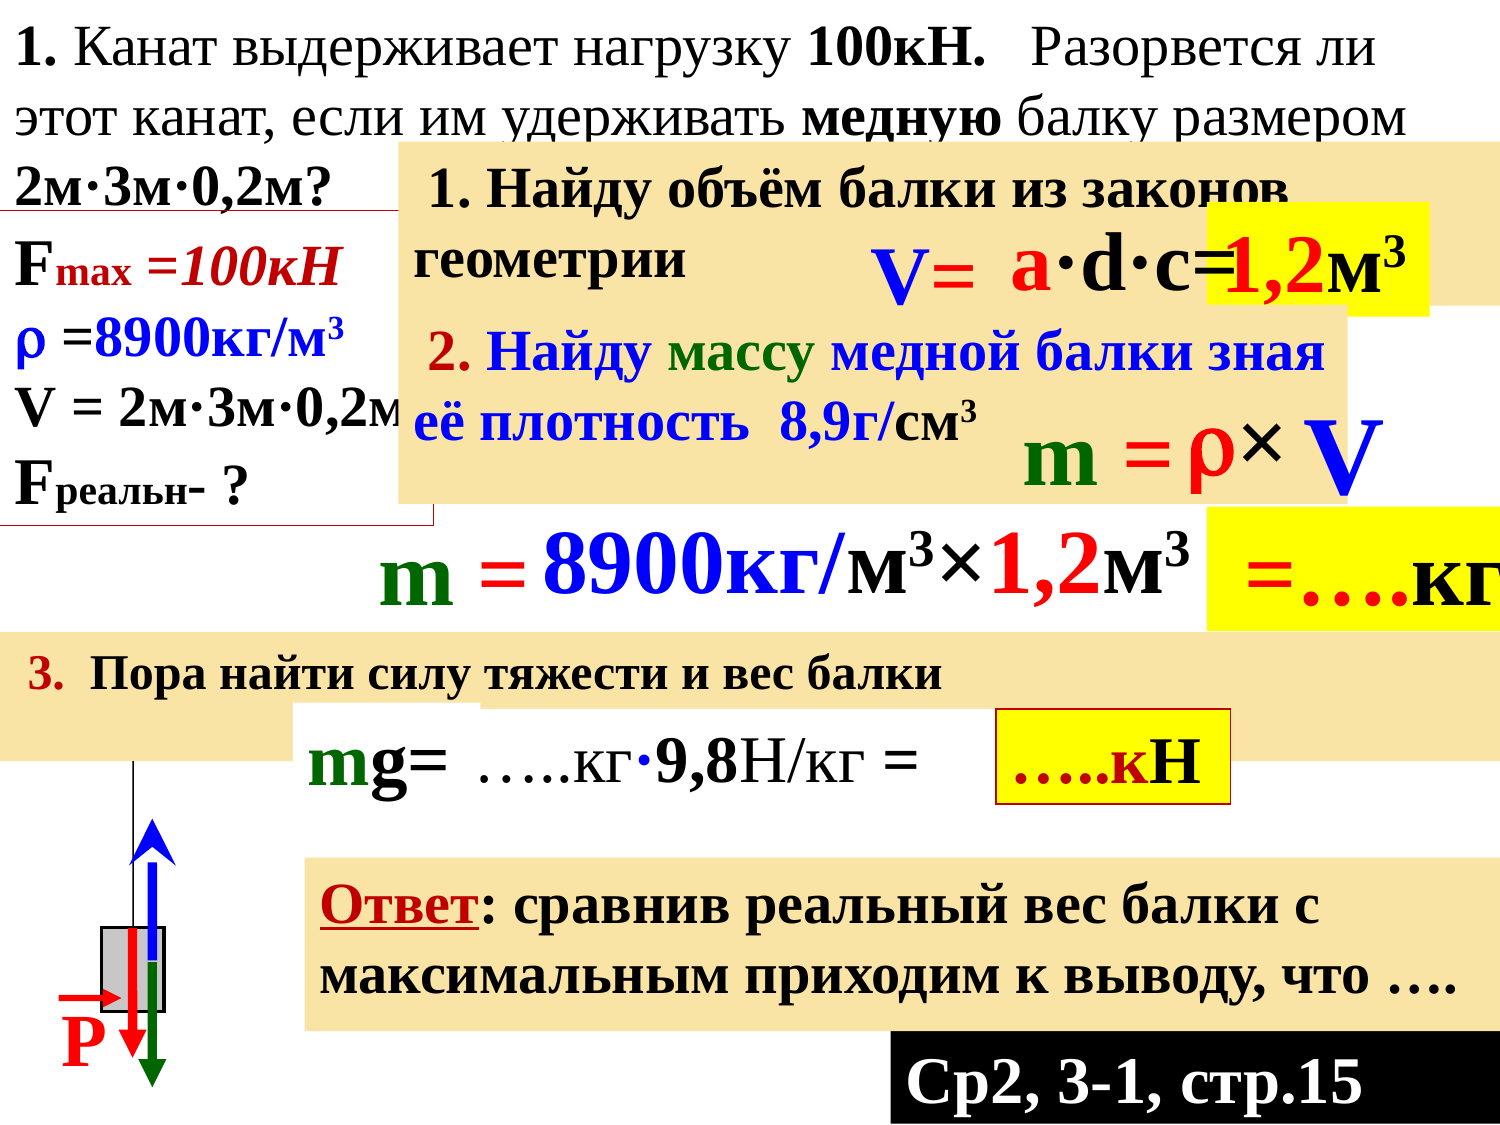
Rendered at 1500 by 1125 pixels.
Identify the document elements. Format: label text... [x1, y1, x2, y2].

text_box …..кг·9,8Н/кг = [481, 708, 1056, 804]
text_box 1. Найду объём балки из законов геометрии [398, 141, 1500, 306]
text_box V= [855, 213, 1043, 329]
text_box =….кг [1206, 506, 1500, 632]
text_box [133, 927, 165, 1012]
text_box [126, 927, 139, 1058]
text_box [146, 962, 159, 1088]
text_box Ответ: сравнив реальный вес балки с максимальным приходим к выводу, что …. [304, 857, 1500, 1032]
text_box [101, 927, 132, 1012]
text_box m = [1007, 386, 1196, 512]
text_box а·d·c= [996, 199, 1301, 314]
text_box …..кН [996, 709, 1231, 804]
text_box [141, 818, 163, 840]
text_box 8900кг/м3×1,2м3 [527, 494, 1288, 620]
text_box m = [363, 506, 551, 632]
text_box 3. Пора найти силу тяжести и вес балки [0, 632, 1500, 762]
text_box Ср2, 3-1, стр.15 [890, 1032, 1500, 1124]
text_box 2. Найду массу медной балки зная её плотность 8,9г/cм3 [398, 304, 1348, 504]
text_box mg= [292, 702, 481, 808]
text_box 1,2м3 [1301, 201, 1430, 317]
text_box Fmax =100кH  =8900кг/м3 V = 2м·3м·0,2м Fреальн- ? [0, 210, 434, 526]
text_box 1. Канат выдерживает нагрузку 100кН. Разорвется ли этот канат, если им удерживать медную балку размером 2м·3м·0,2м? [0, 0, 1500, 210]
text_box × [1171, 374, 1325, 500]
text_box Р [46, 983, 124, 1089]
text_box V [1288, 374, 1442, 525]
